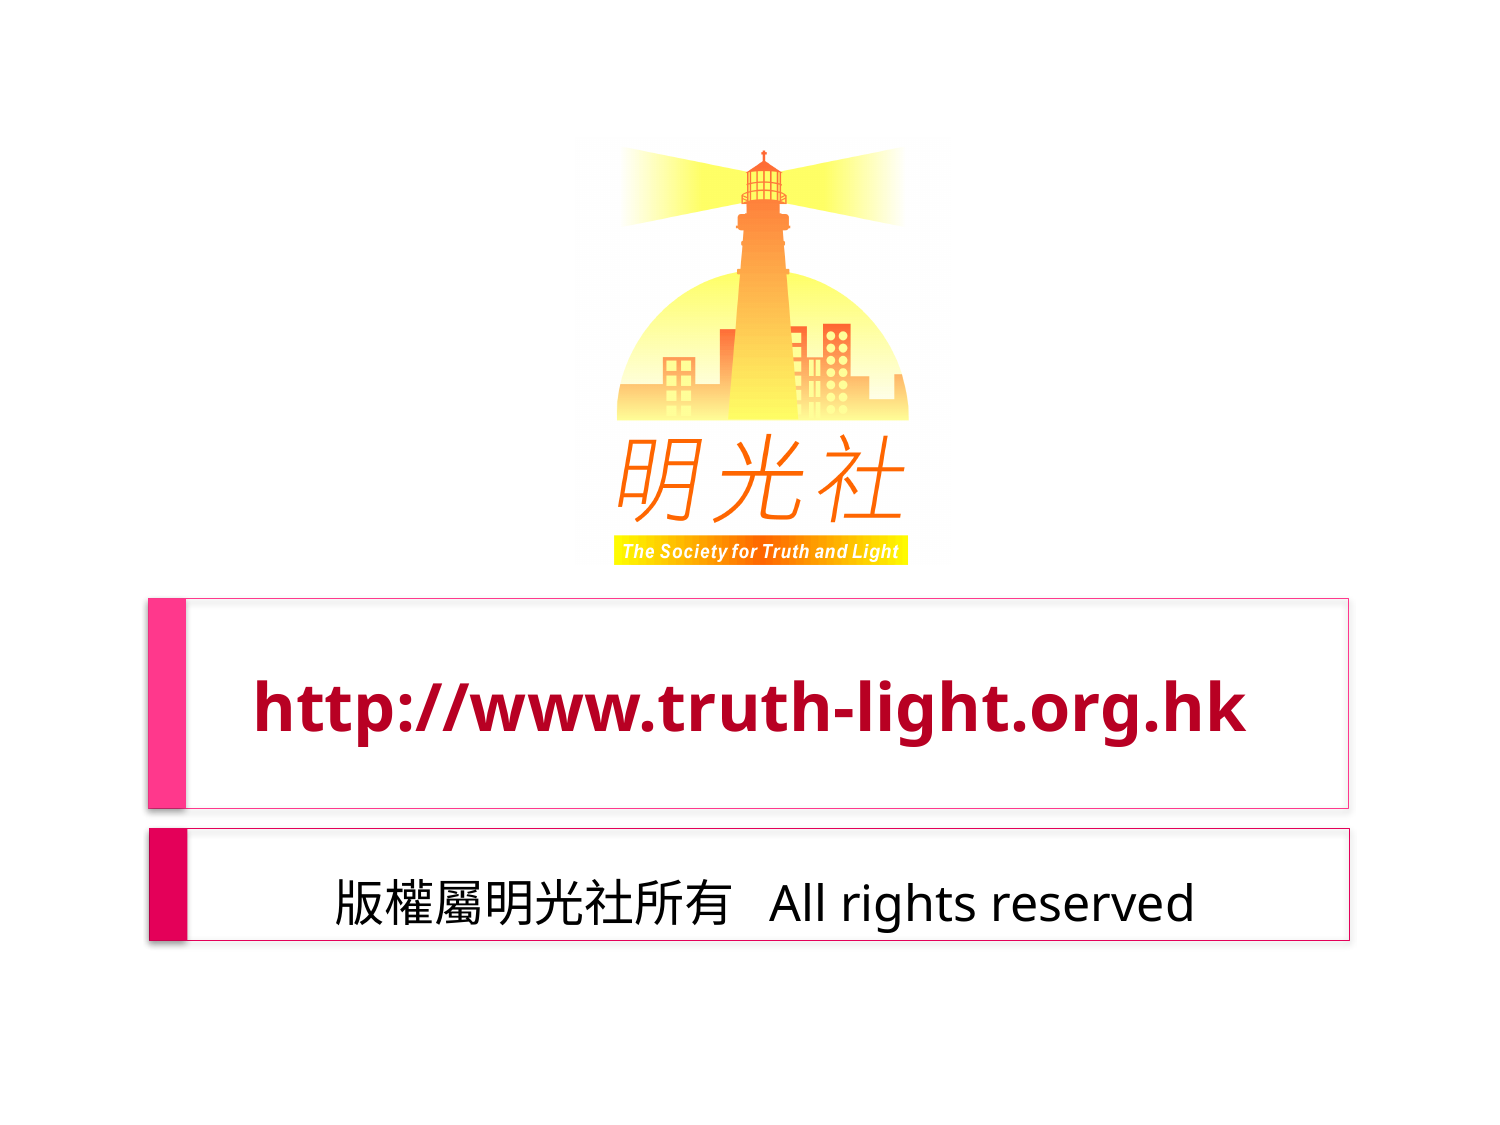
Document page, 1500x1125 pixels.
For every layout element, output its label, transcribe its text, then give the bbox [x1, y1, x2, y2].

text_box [575, 136, 951, 566]
subtitle 版權屬明光社所有 All rights reserved [272, 863, 1259, 977]
title http://www.truth-light.org.hk [88, 656, 1412, 899]
